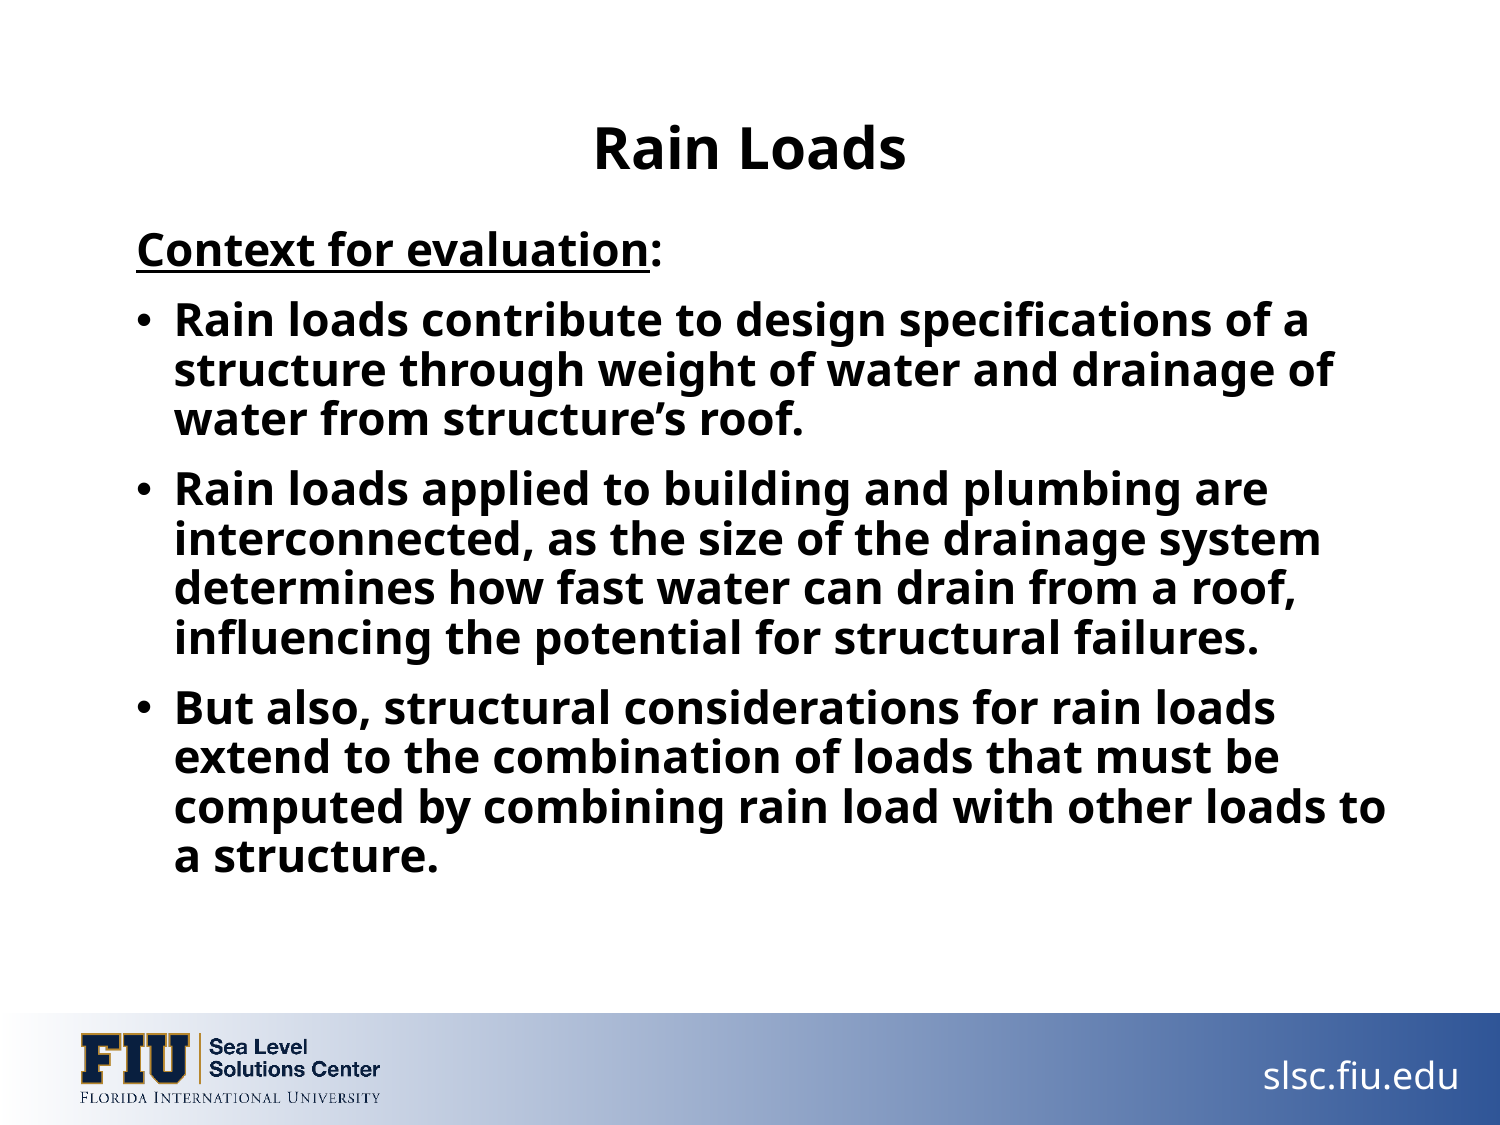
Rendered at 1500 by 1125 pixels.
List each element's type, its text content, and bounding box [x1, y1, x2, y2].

picture [80, 1033, 380, 1103]
title Rain Loads [103, 59, 1397, 242]
text_box Context for evaluation: Rain loads contribute to design specifications of a structure through weight of water and drainage of water from structure’s roof. Rain loads applied to building and plumbing are interconnected, as the size of the drainage system determines how fast water can drain from a roof, influencing the potential for structural failures. But also, structural considerations for rain loads extend to the combination of loads that must be computed by combining rain load with other loads to a structure. [121, 219, 1415, 959]
